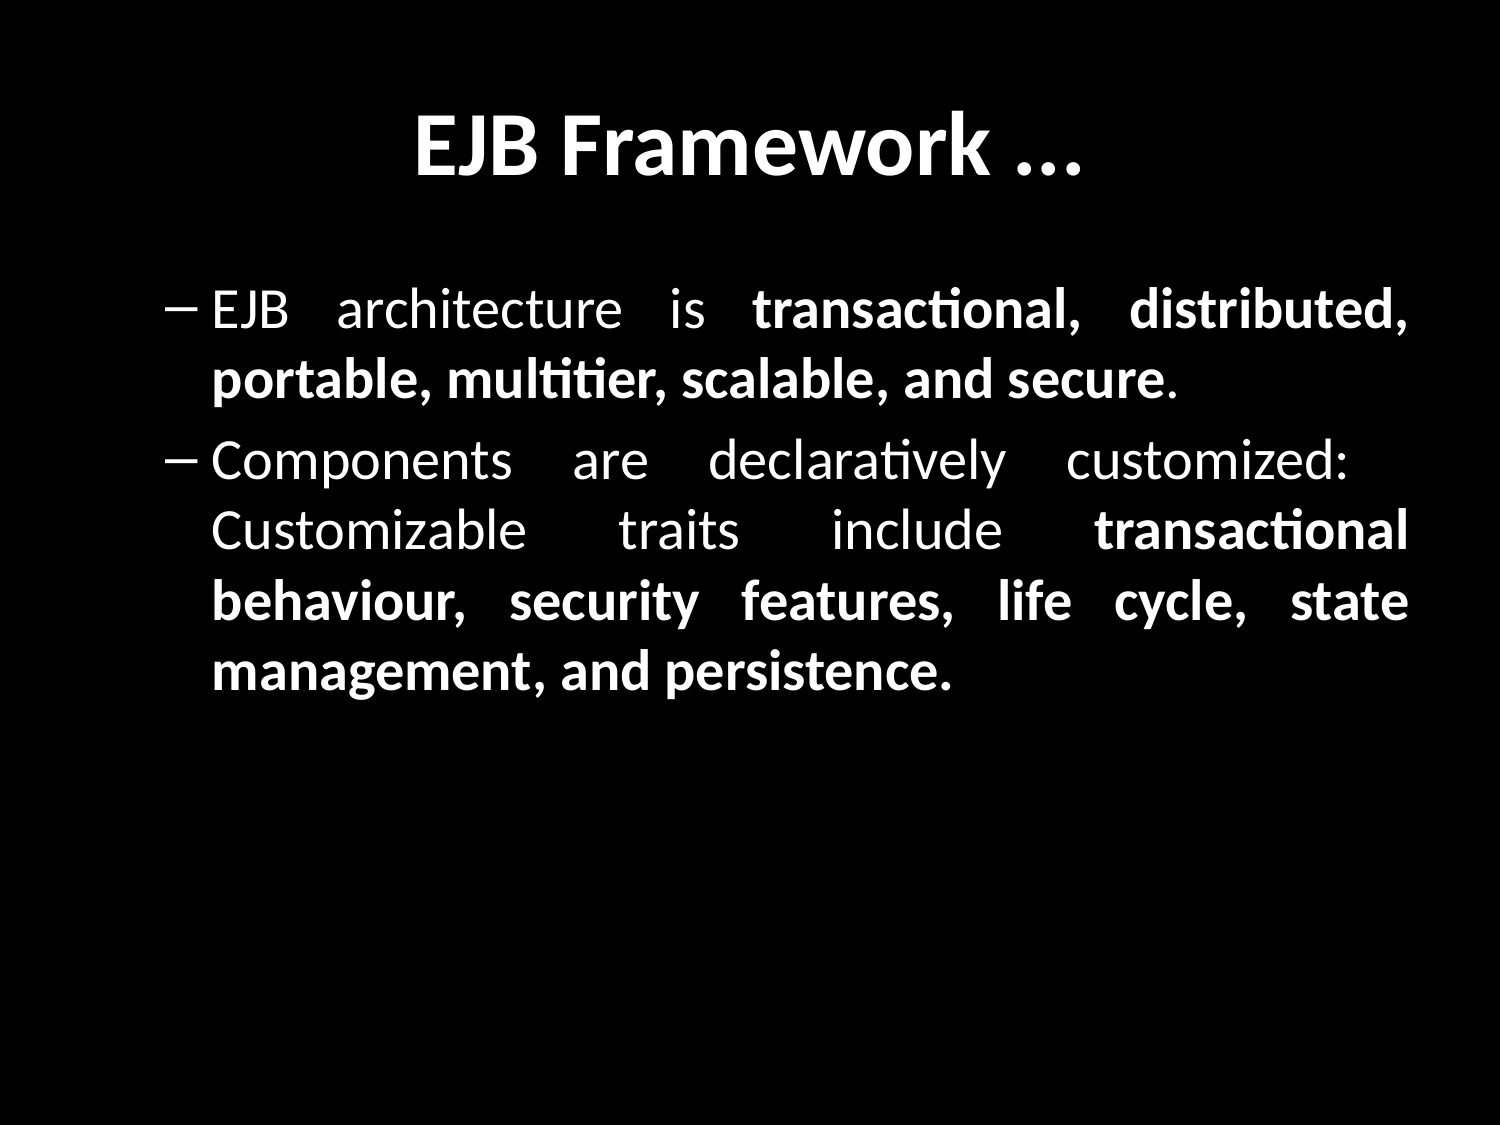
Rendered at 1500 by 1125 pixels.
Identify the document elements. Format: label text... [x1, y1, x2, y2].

title EJB Framework ... [75, 45, 1425, 233]
list EJB architecture is transactional, distributed, portable, multitier, scalable, and secure. Components are declaratively customized: Customizable traits include transactional behaviour, security features, life cycle, state management, and persistence. [75, 262, 1425, 1005]
